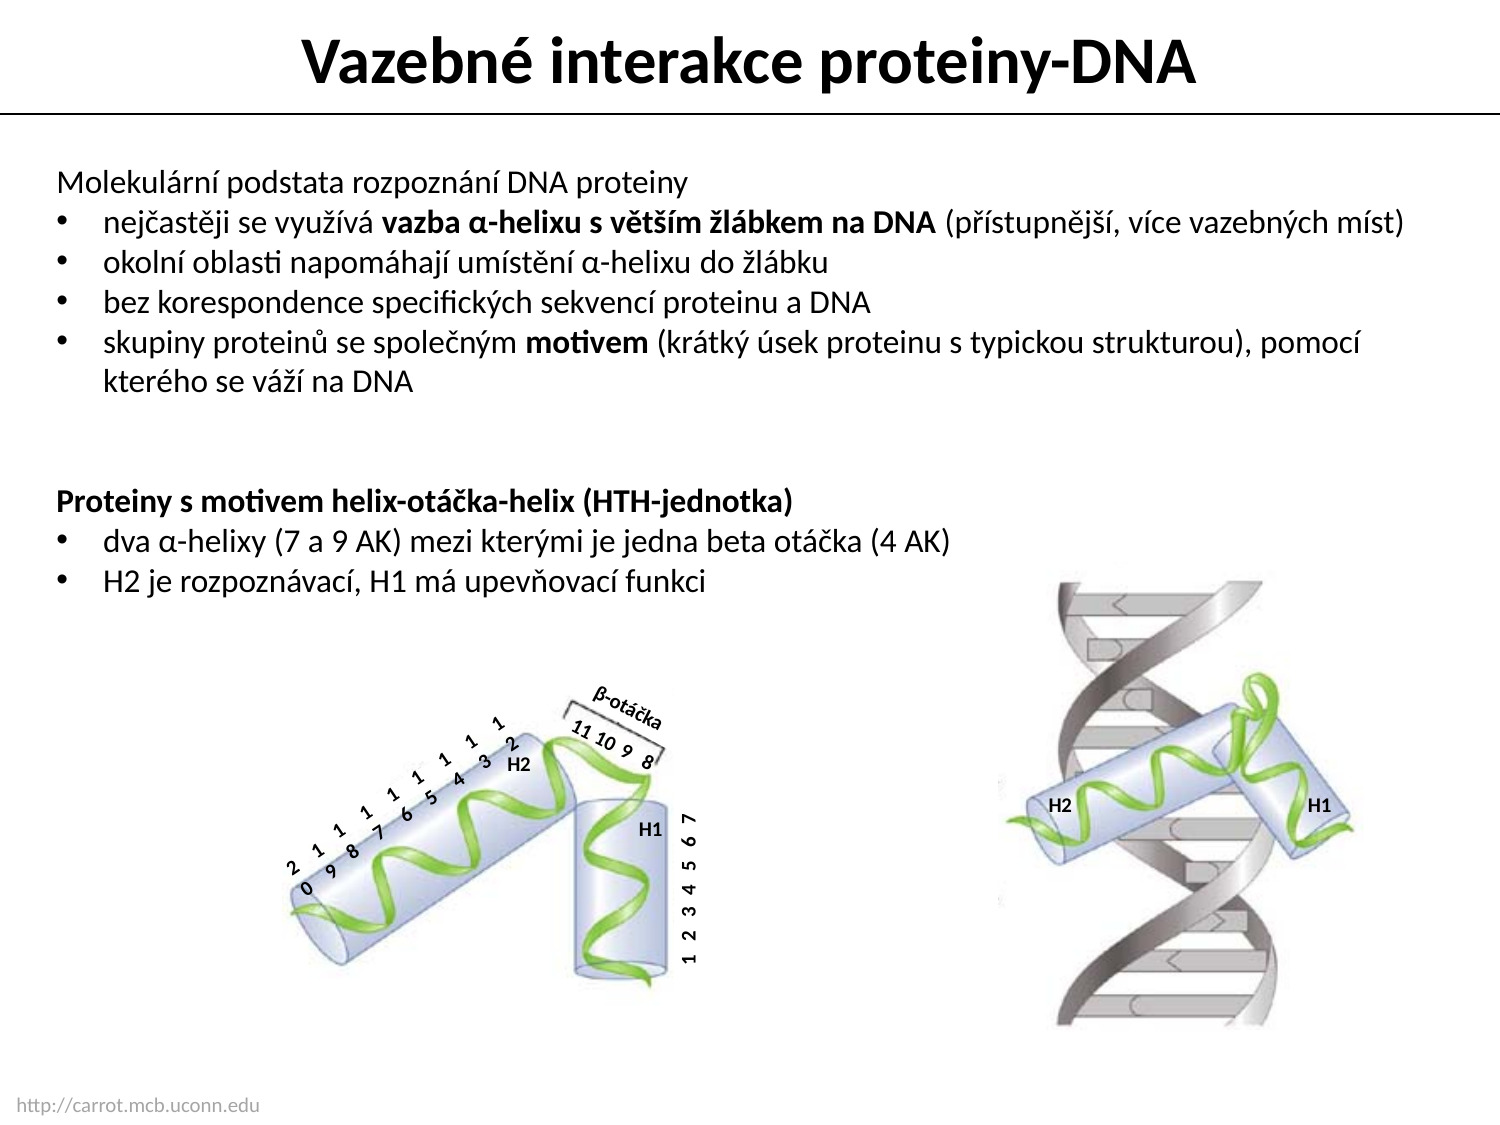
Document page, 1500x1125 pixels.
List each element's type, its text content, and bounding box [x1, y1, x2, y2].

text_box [997, 562, 1364, 1048]
text_box Vazebné interakce proteiny-DNA [0, 0, 1500, 113]
text_box Molekulární podstata rozpoznání DNA proteiny nejčastěji se využívá vazba α-helixu s větším žlábkem na DNA (přístupnější, více vazebných míst) okolní oblasti napomáhají umístění α-helixu do žlábku bez korespondence specifických sekvencí proteinu a DNA skupiny proteinů se společným motivem (krátký úsek proteinu s typickou strukturou), pomocí kterého se váží na DNA Proteiny s motivem helix-otáčka-helix (HTH-jednotka) dva α-helixy (7 a 9 AK) mezi kterými je jedna beta otáčka (4 AK) H2 je rozpoznávací, H1 má upevňovací funkci [41, 152, 1459, 607]
text_box http://carrot.mcb.uconn.edu [1, 1083, 1500, 1124]
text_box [261, 651, 704, 1011]
